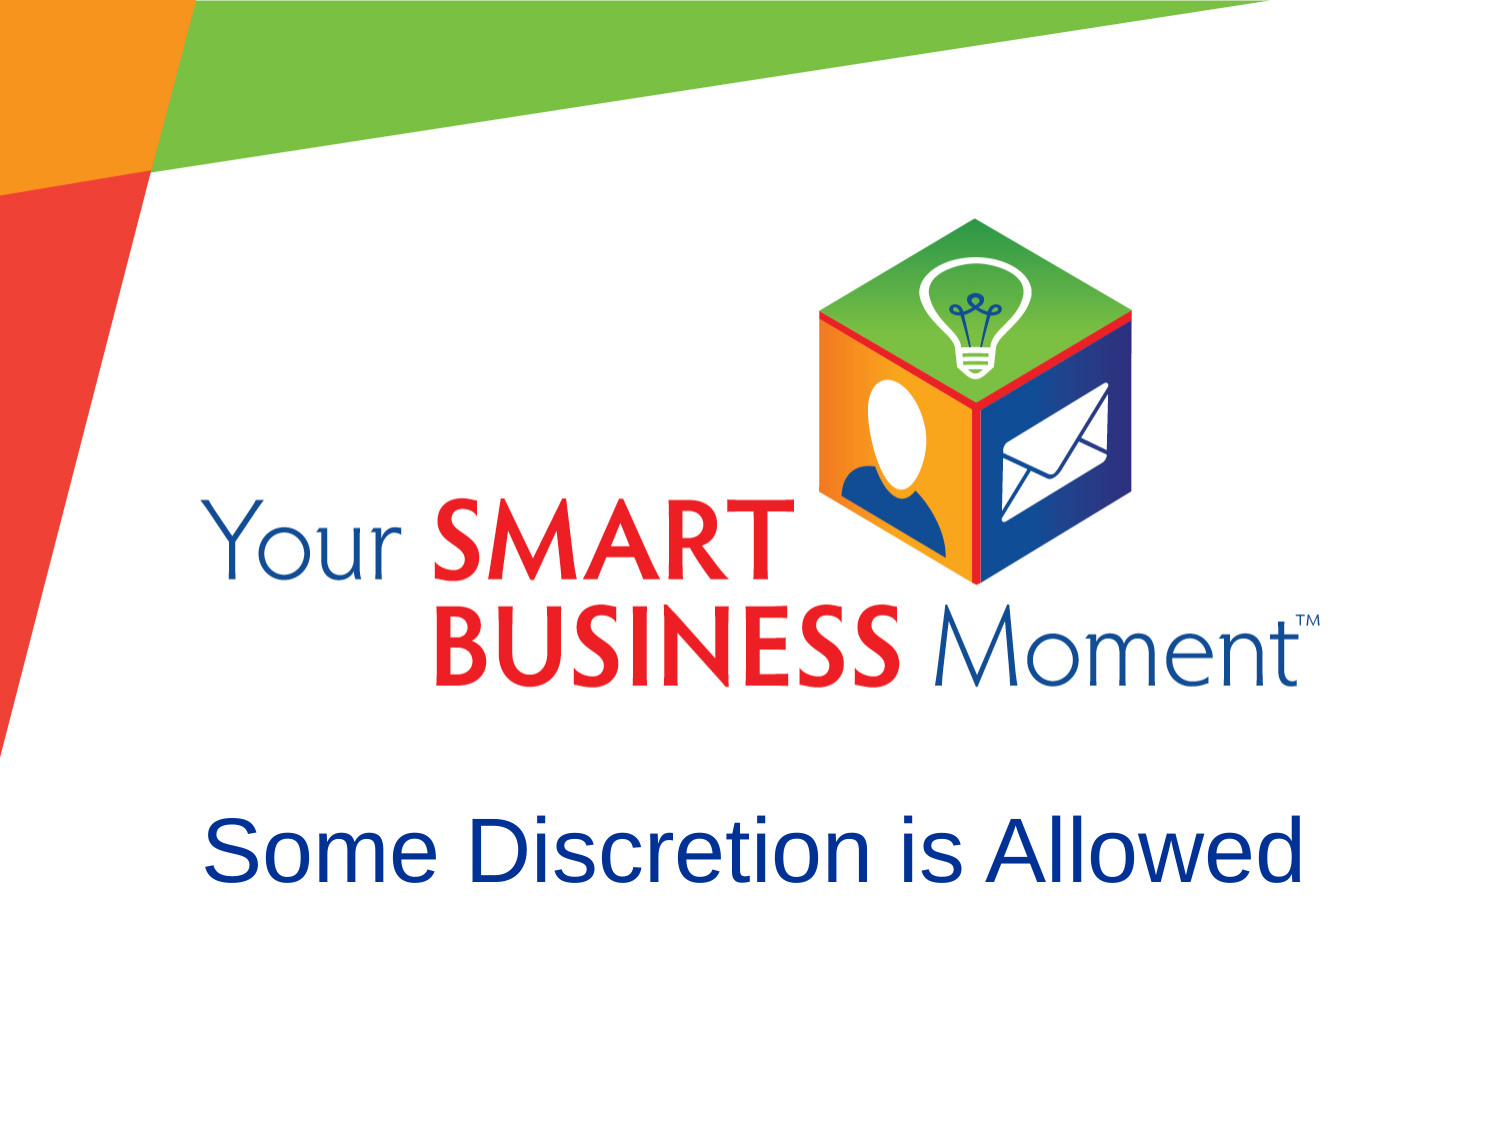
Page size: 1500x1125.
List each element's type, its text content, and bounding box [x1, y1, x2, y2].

picture [0, 0, 1500, 1125]
title Some Discretion is Allowed [123, 792, 1387, 1034]
